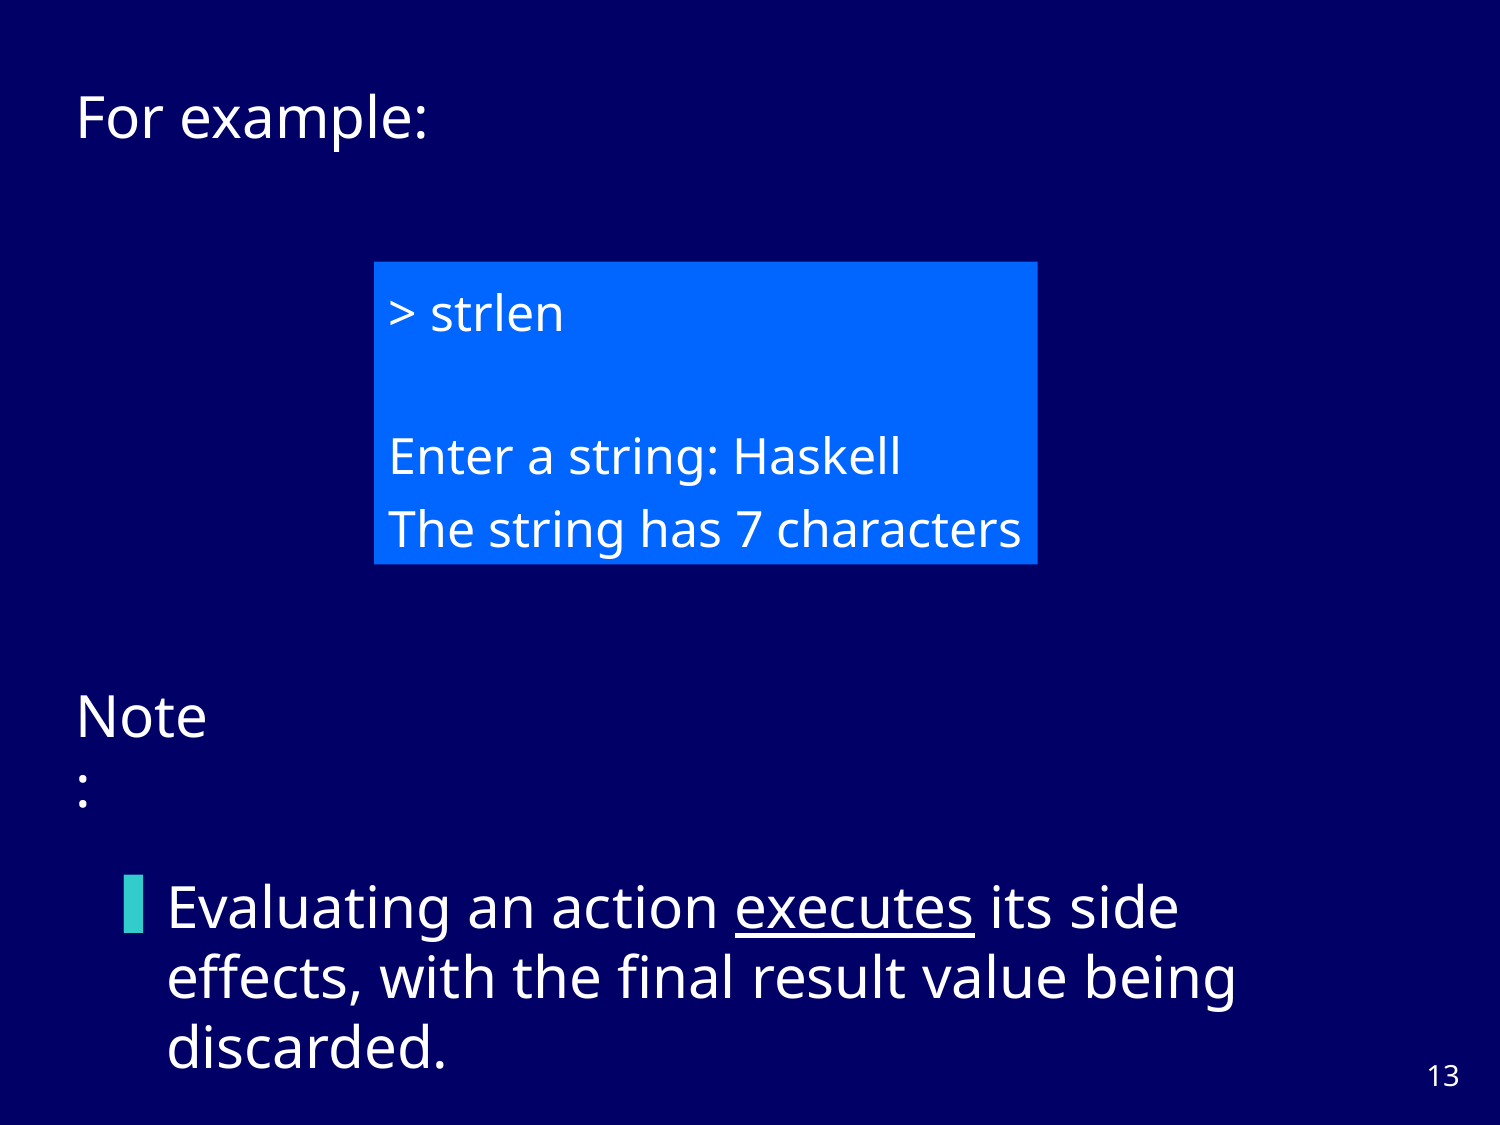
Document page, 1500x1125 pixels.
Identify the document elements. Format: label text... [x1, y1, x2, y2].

text_box Note: [60, 672, 238, 827]
text_box > strlen Enter a string: Haskell The string has 7 characters [374, 261, 1038, 565]
text_box Evaluating an action executes its side effects, with the final result value being discarded. [95, 862, 1401, 1040]
slide_number 12 [1374, 1049, 1476, 1101]
text_box For example: [60, 73, 1435, 158]
